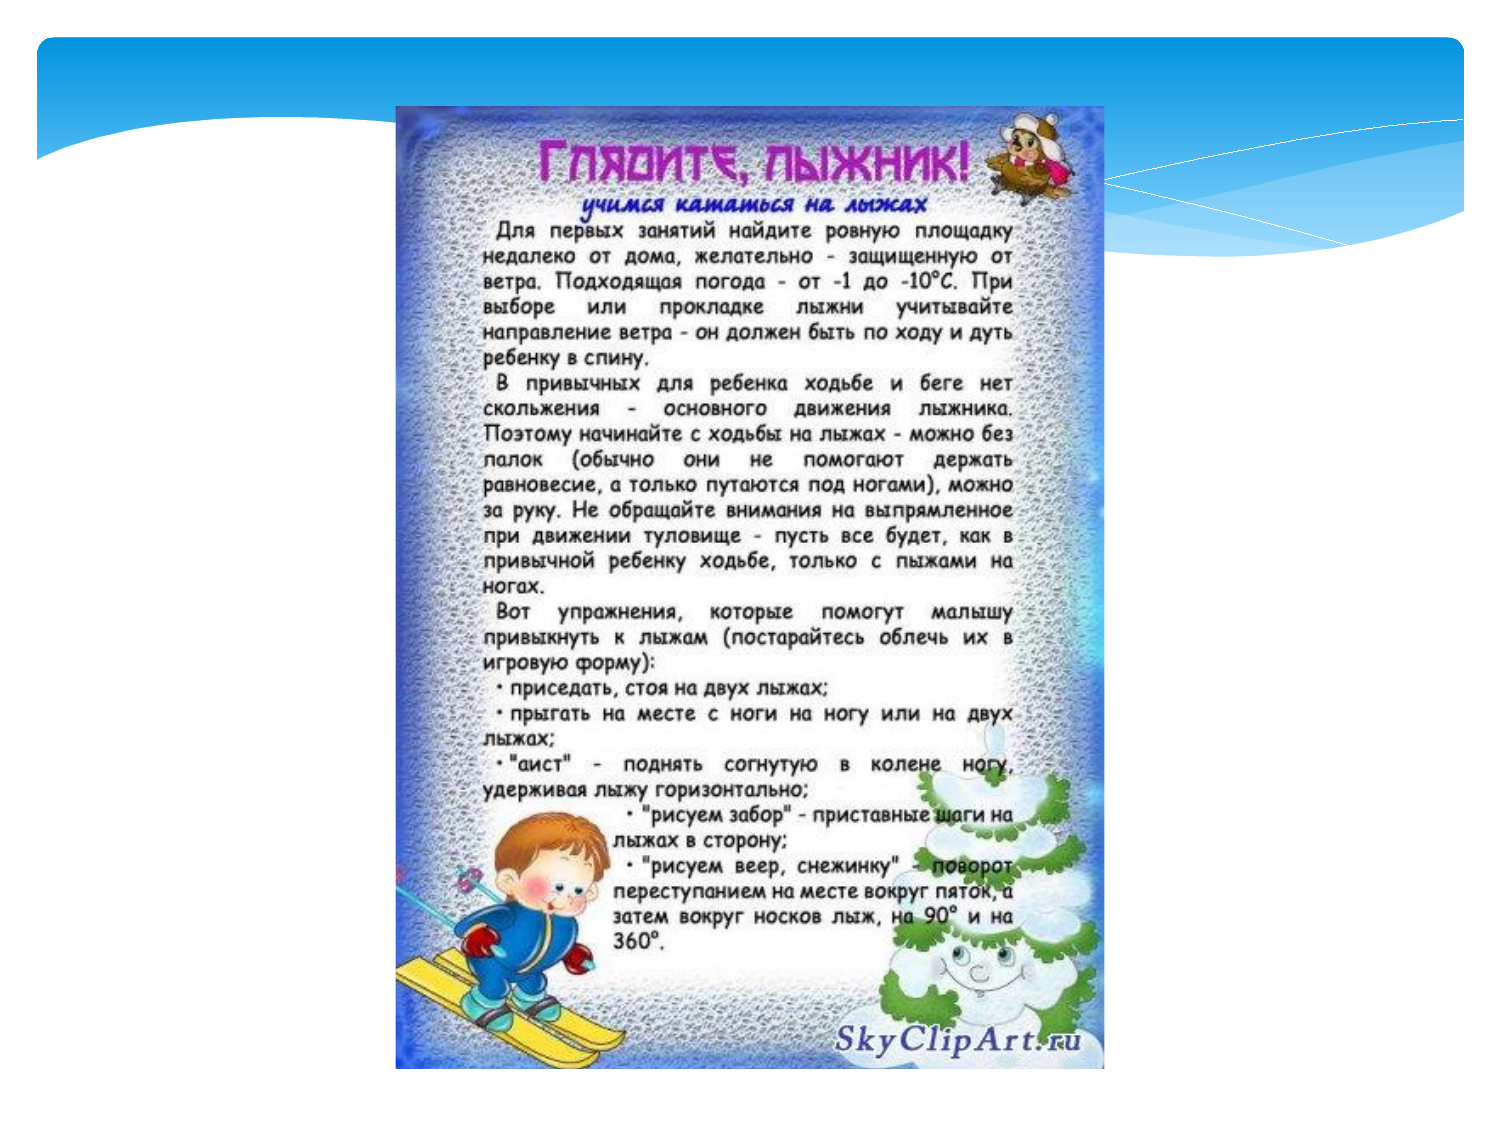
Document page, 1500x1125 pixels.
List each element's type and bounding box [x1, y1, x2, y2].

picture [395, 106, 1105, 1069]
